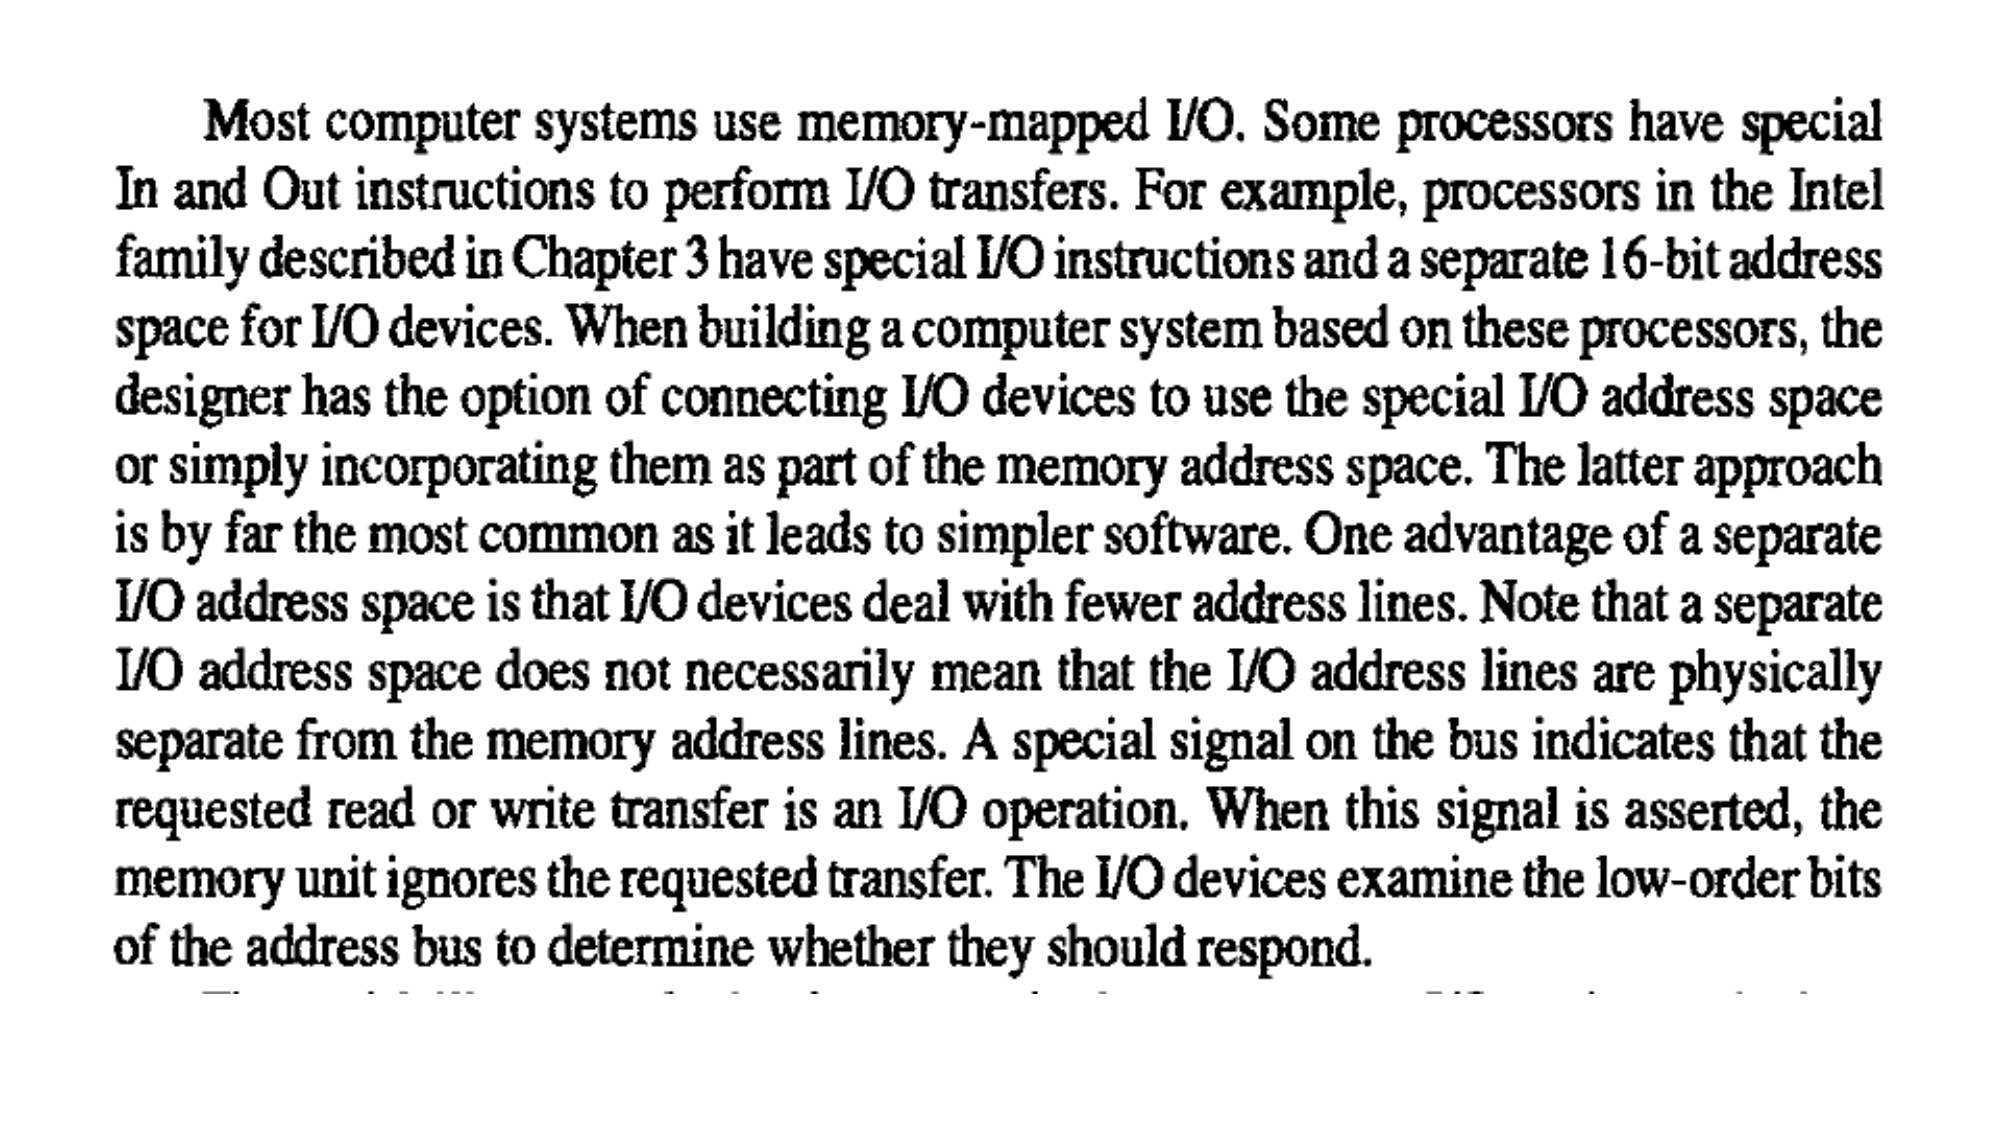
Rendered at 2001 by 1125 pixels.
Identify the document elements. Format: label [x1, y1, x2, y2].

list [104, 93, 1920, 994]
